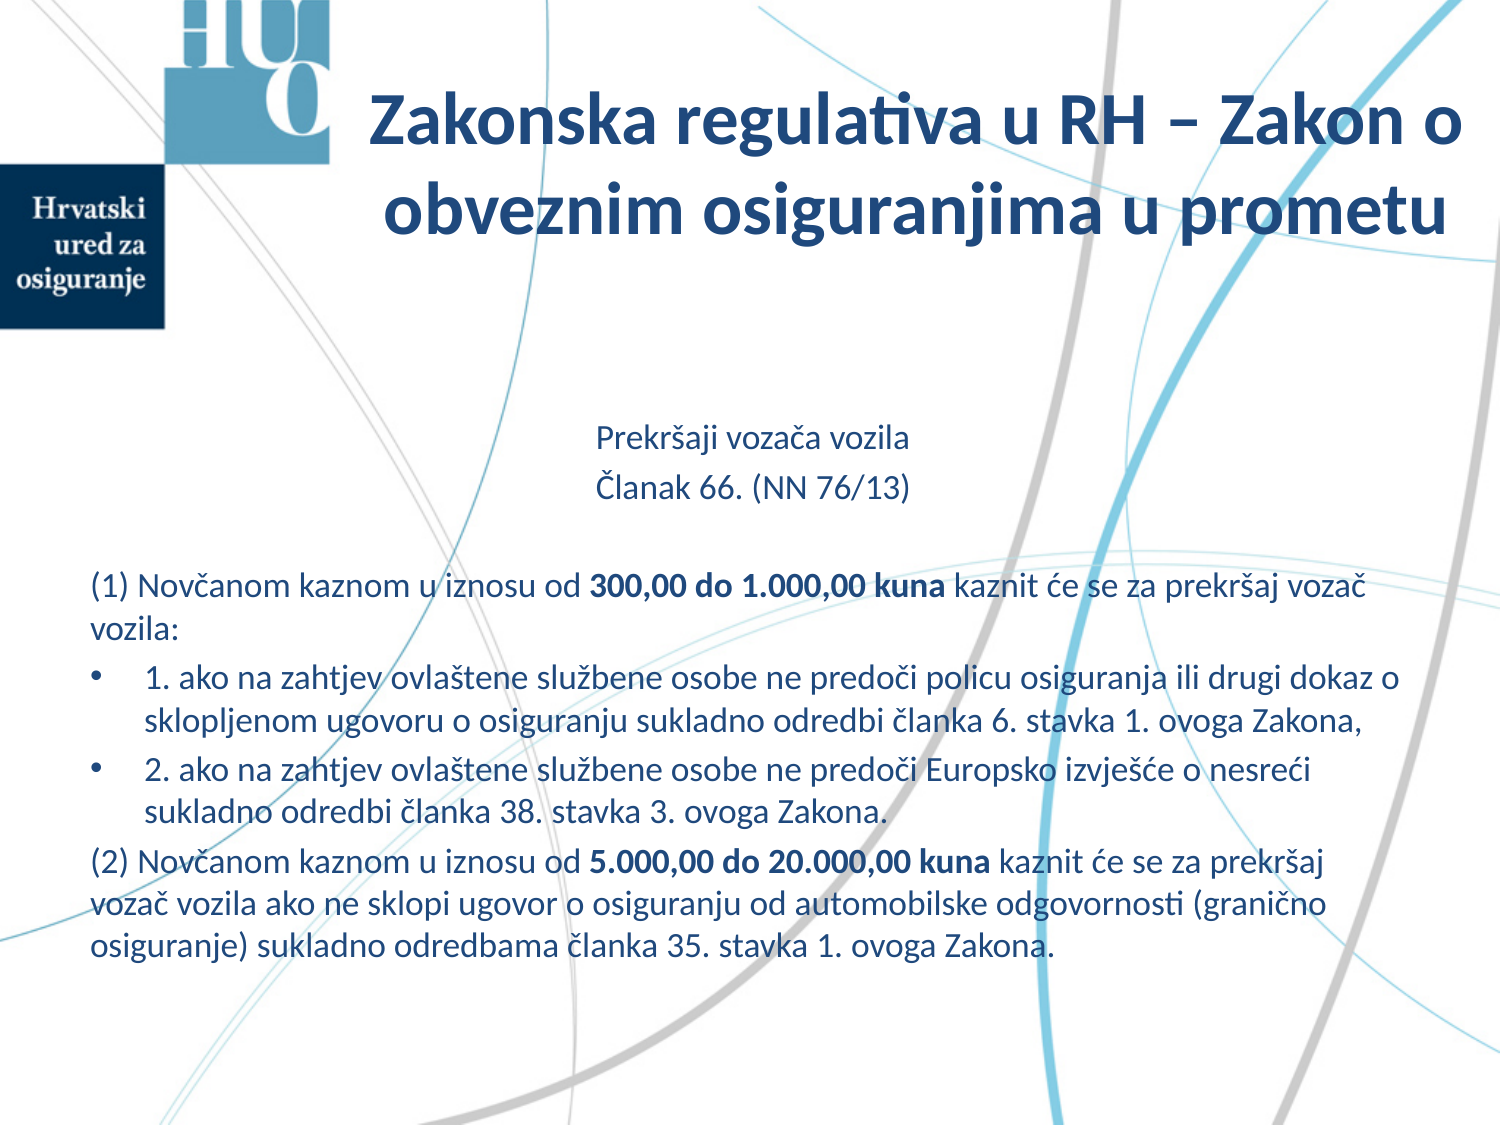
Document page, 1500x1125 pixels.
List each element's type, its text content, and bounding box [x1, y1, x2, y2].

list Prekršaji vozača vozila Članak 66. (NN 76/13) (1) Novčanom kaznom u iznosu od 300,00 do 1.000,00 kuna kaznit će se za prekršaj vozač vozila: 1. ako na zahtjev ovlaštene službene osobe ne predoči policu osiguranja ili drugi dokaz o sklopljenom ugovoru o osiguranju sukladno odredbi članka 6. stavka 1. ovoga Zakona, 2. ako na zahtjev ovlaštene službene osobe ne predoči Europsko izvješće o nesreći sukladno odredbi članka 38. stavka 3. ovoga Zakona. (2) Novčanom kaznom u iznosu od 5.000,00 do 20.000,00 kuna kaznit će se za prekršaj vozač vozila ako ne sklopi ugovor o osiguranju od automobilske odgovornosti (granično osiguranje) sukladno odredbama članka 35. stavka 1. ovoga Zakona. [75, 373, 1425, 1005]
picture [0, 0, 1500, 1125]
title Zakonska regulativa u RH – Zakon o obveznim osiguranjima u prometu [242, 66, 1500, 254]
